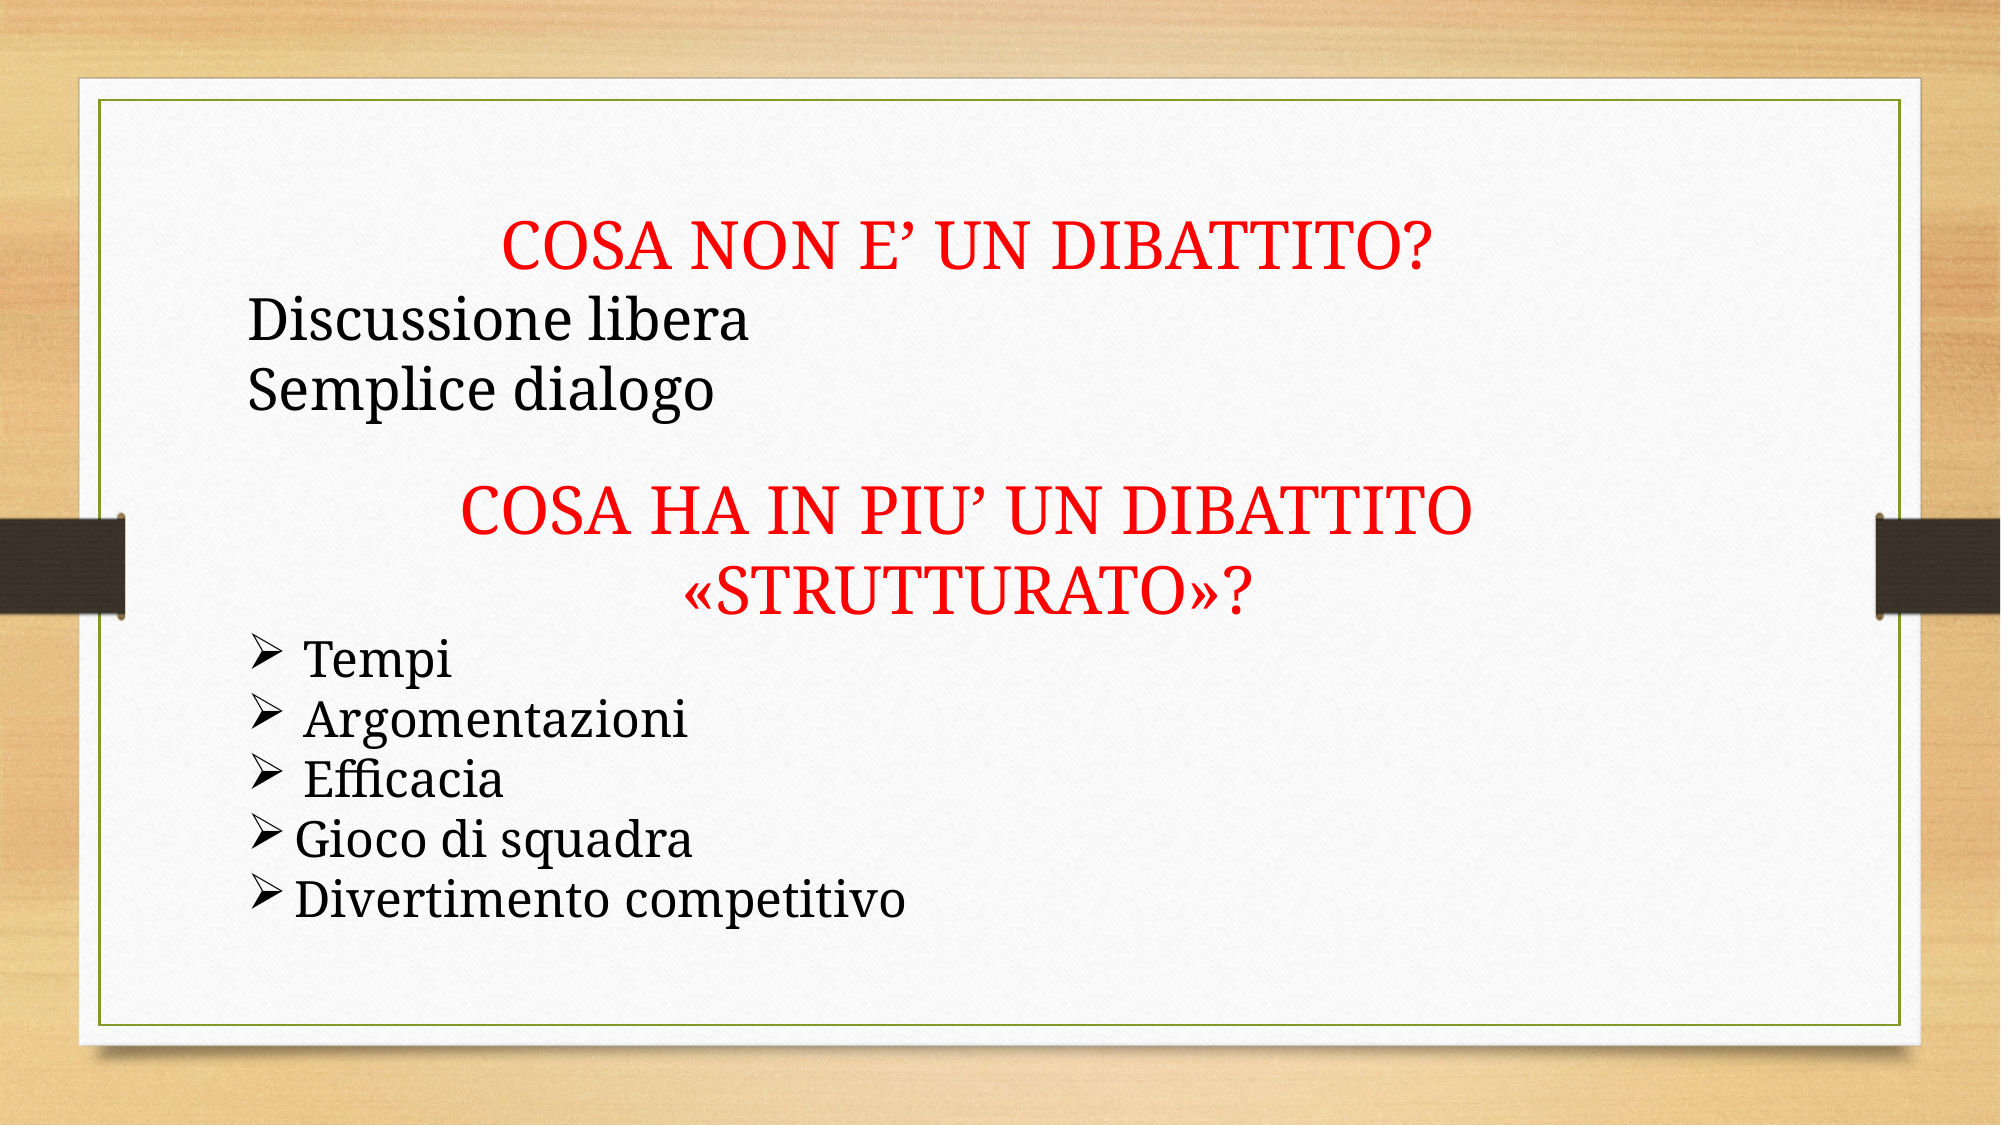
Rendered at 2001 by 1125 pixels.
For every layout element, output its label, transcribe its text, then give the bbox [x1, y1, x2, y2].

picture [0, 0, 2001, 1125]
text_box COSA NON E’ UN DIBATTITO? Discussione libera Semplice dialogo COSA HA IN PIU’ UN DIBATTITO «STRUTTURATO»? Tempi Argomentazioni Efficacia Gioco di squadra Divertimento competitivo [232, 195, 1703, 935]
